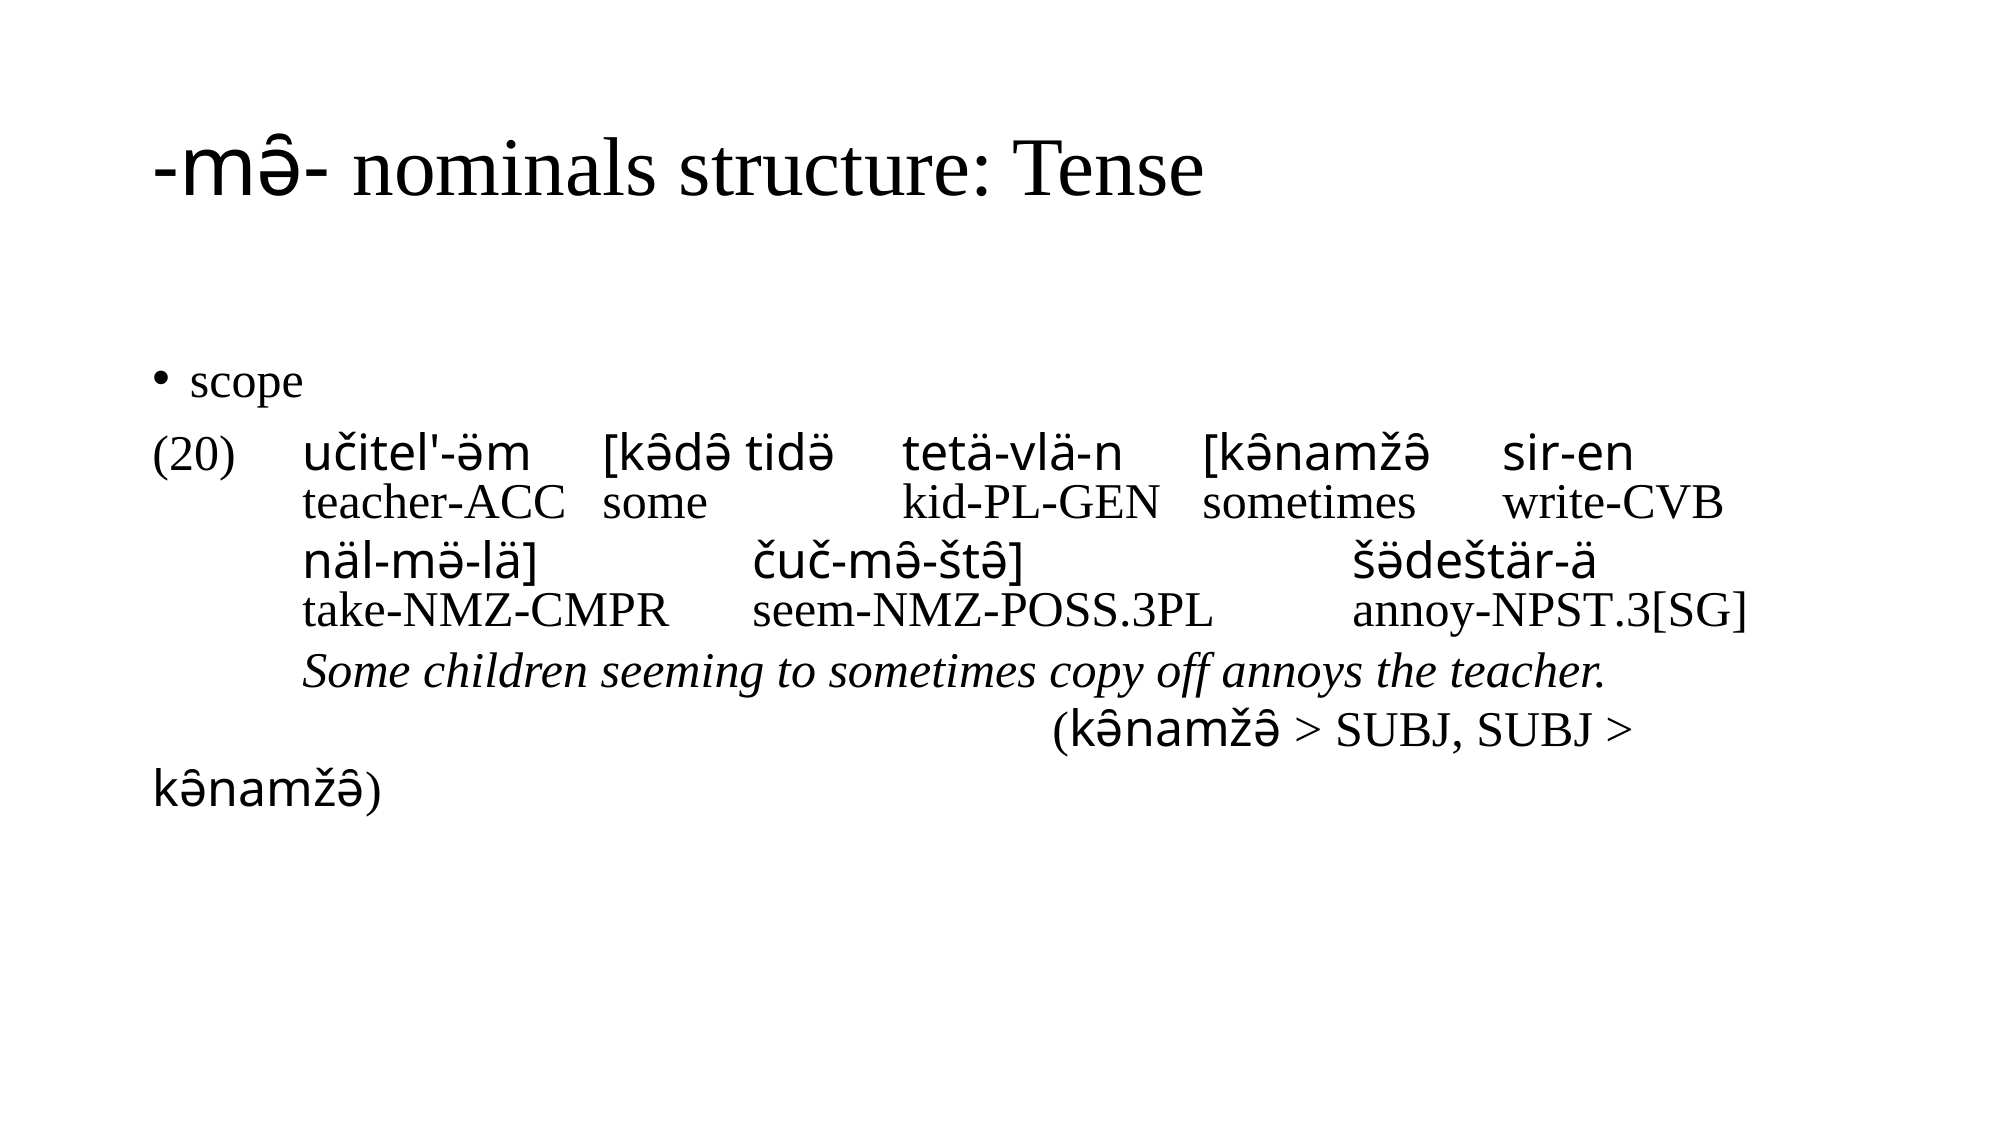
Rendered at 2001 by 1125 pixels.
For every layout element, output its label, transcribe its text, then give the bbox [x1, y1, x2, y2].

title -mə̑- nominals structure: Tense [137, 59, 1863, 278]
list scope (20) učitel'-ə̈m [kə̑də̑ tidə̈ tetä-vlä-n [kə̑namžə̑ sir-en teacher-acc some kid-pl-gen sometimes write-cvb näl-mə̈-lä] čuč-mə̑-štə̑] šə̈deštär-ä take-nmz-cmpr seem-nmz-poss.3pl annoy-npst.3[sg] Some children seeming to sometimes copy off annoys the teacher. (kə̑namžə̑ > subj, subj > kə̑namžə̑) [137, 351, 1863, 1014]
